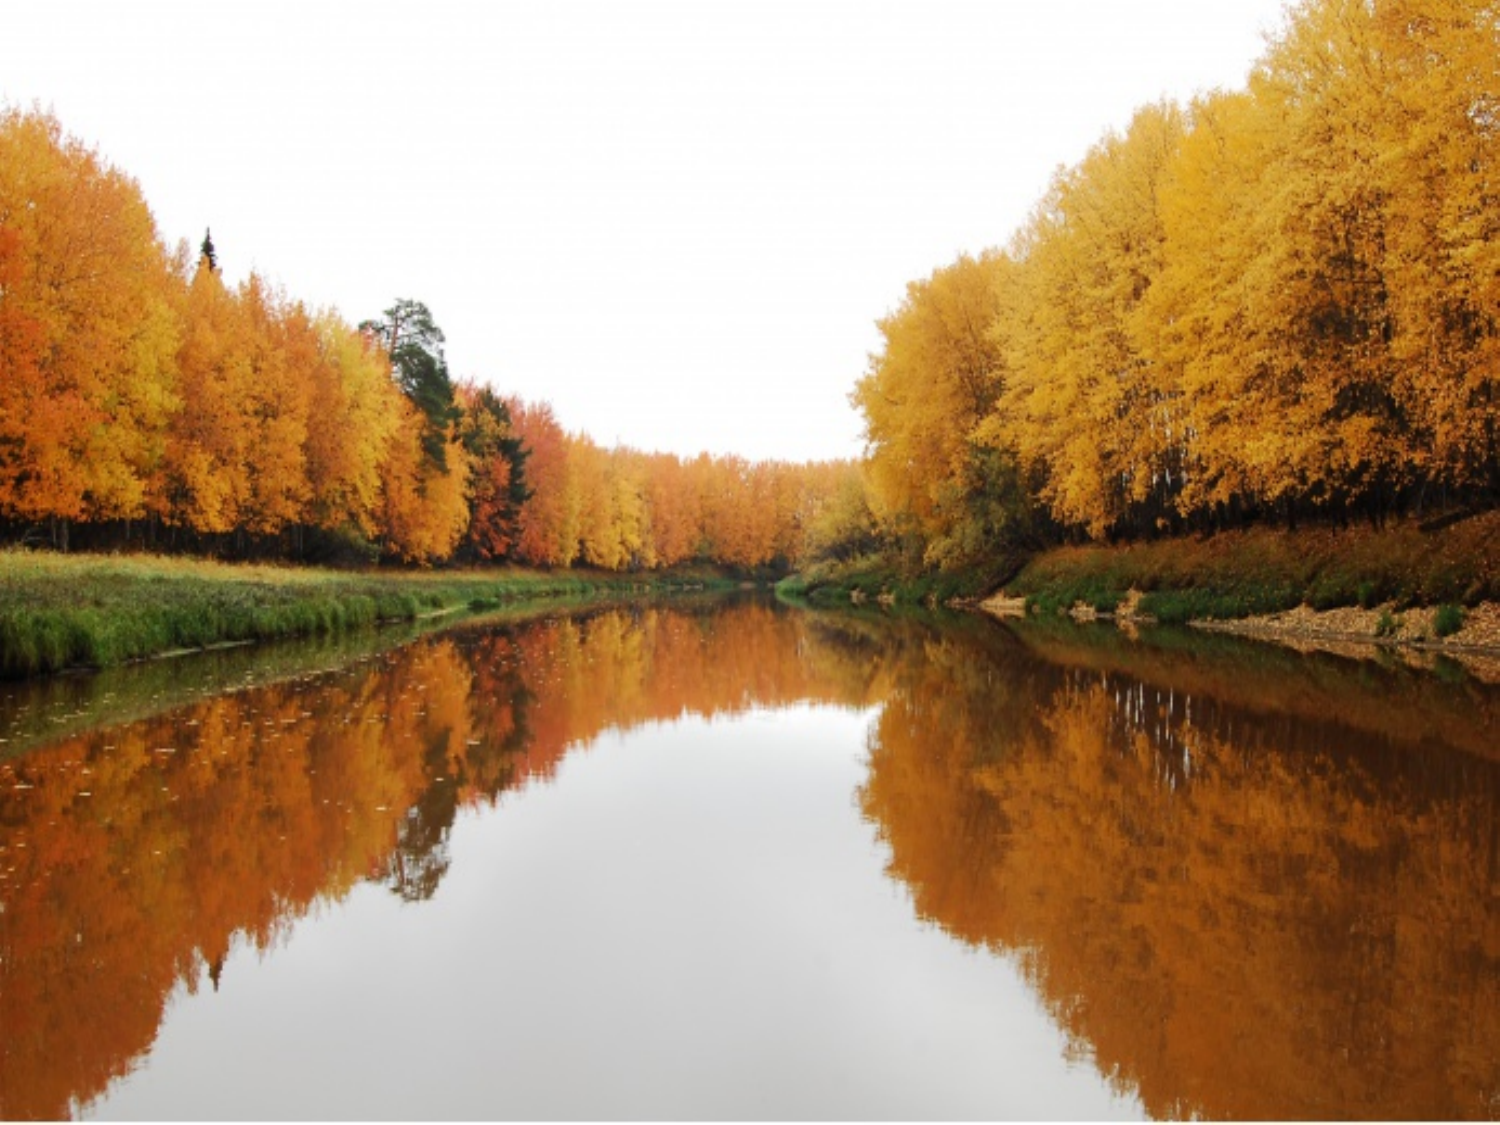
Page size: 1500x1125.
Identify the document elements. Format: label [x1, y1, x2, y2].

list [0, 0, 1500, 1125]
